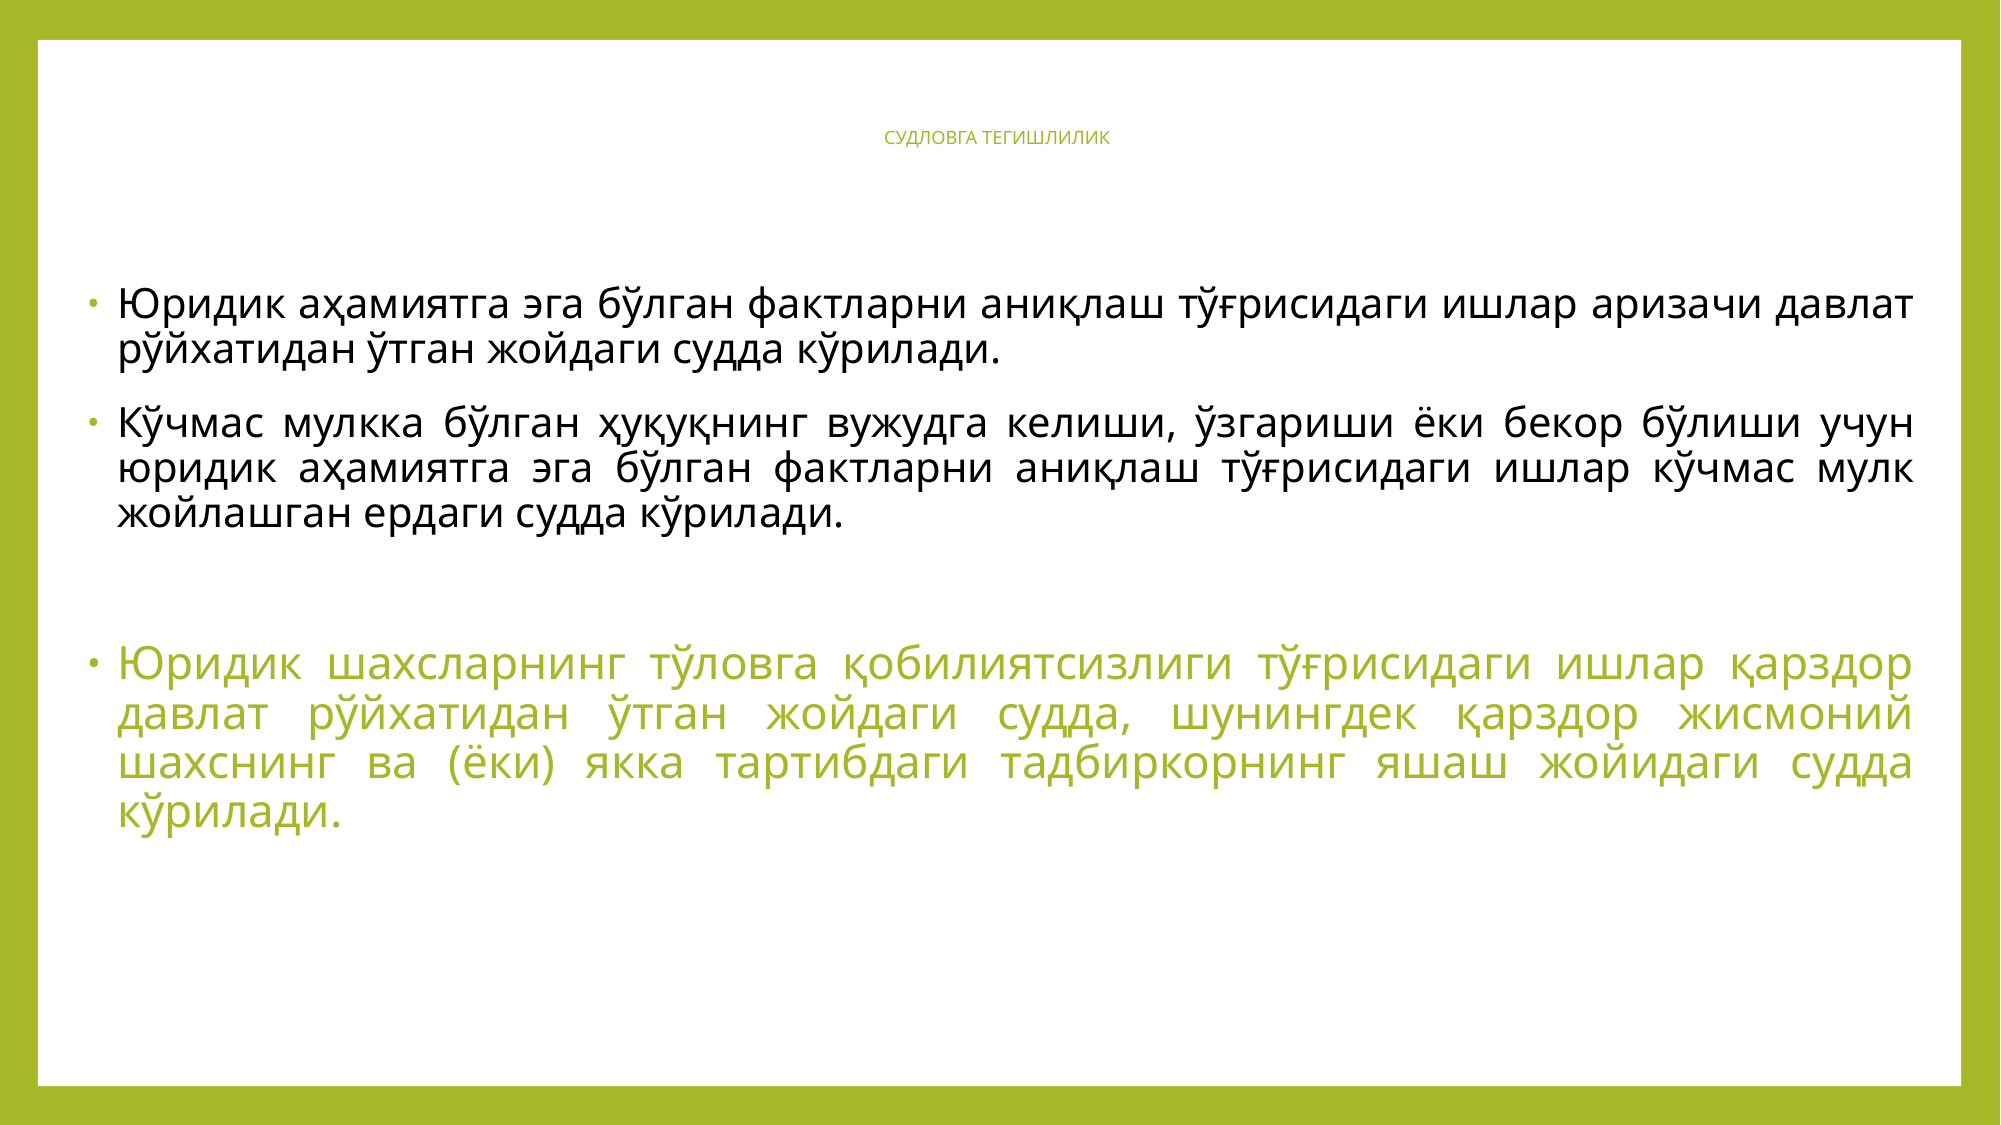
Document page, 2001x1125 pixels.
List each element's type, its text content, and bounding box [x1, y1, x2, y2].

list Юридик аҳамиятга эга бўлган фактларни аниқлаш тўғрисидаги ишлар аризачи давлат рўйхатидан ўтган жойдаги судда кўрилади. Кўчмас мулкка бўлган ҳуқуқнинг вужудга келиши, ўзгариши ёки бекор бўлиши учун юридик аҳамиятга эга бўлган фактларни аниқлаш тўғрисидаги ишлар кўчмас мулк жойлашган ердаги судда кўрилади. Юридик шахсларнинг тўловга қобилиятсизлиги тўғрисидаги ишлар қарздор давлат рўйхатидан ўтган жойдаги судда, шунингдек қарздор жисмоний шахснинг ва (ёки) якка тартибдаги тадбиркорнинг яшаш жойидаги судда кўрилади. [64, 195, 1931, 1108]
title СУДЛОВГА ТЕГИШЛИЛИК [187, 99, 1808, 179]
